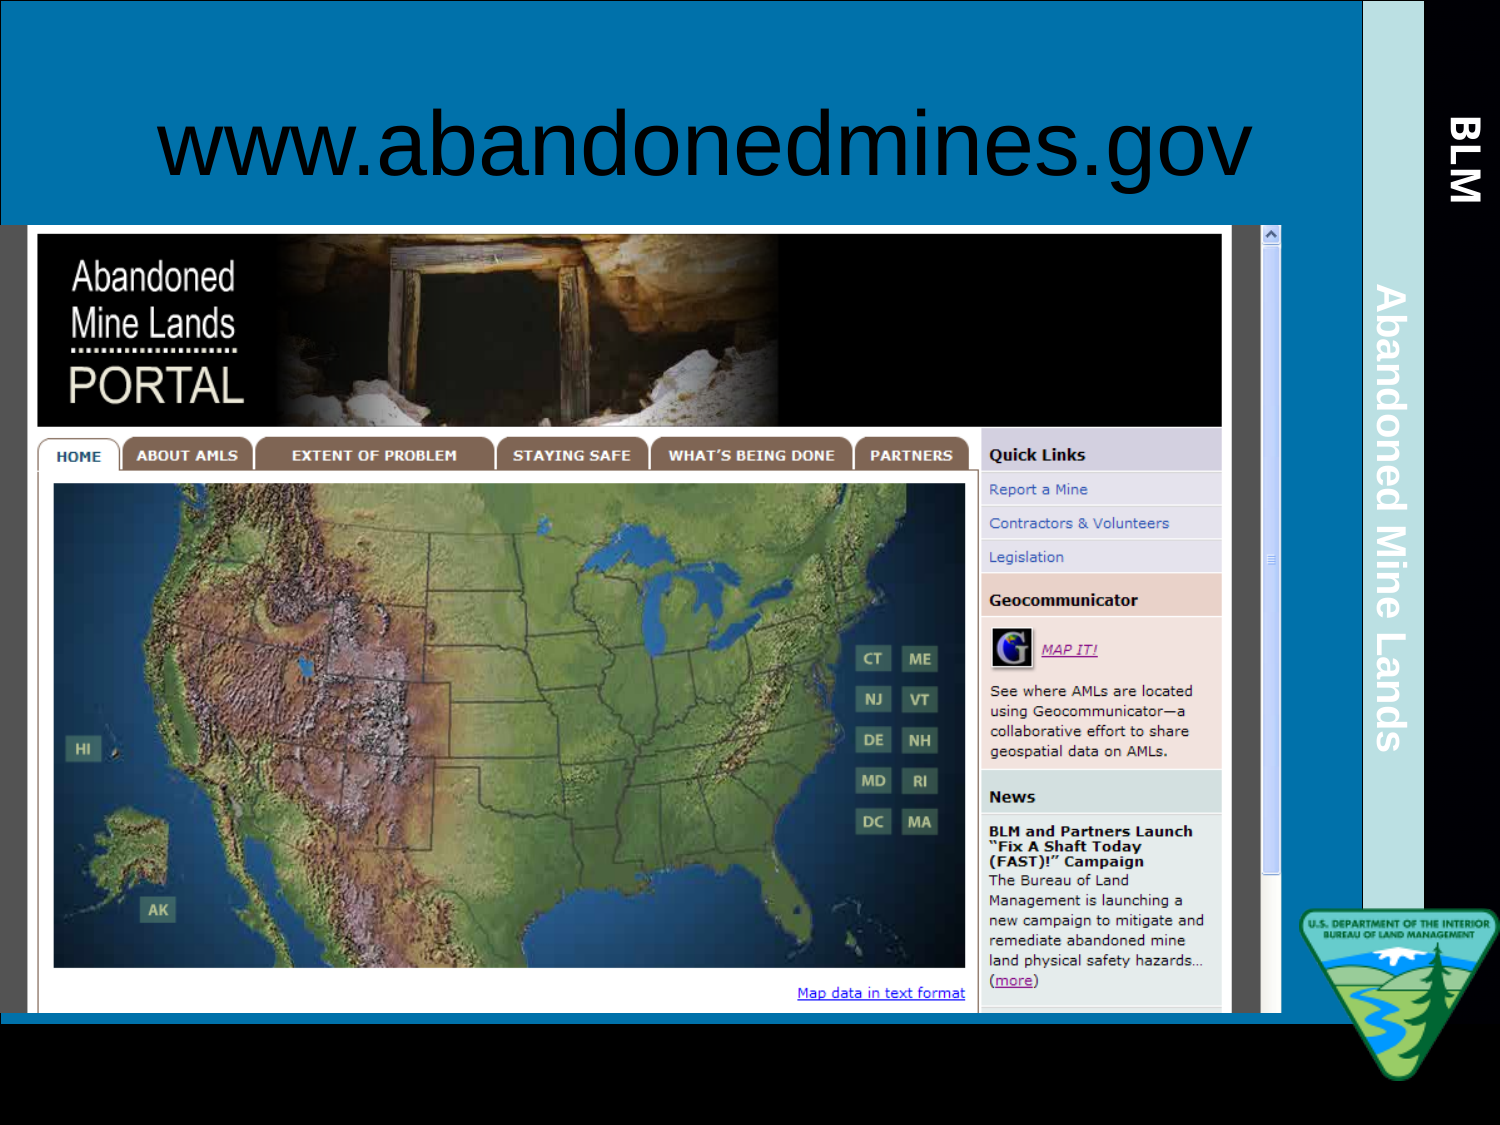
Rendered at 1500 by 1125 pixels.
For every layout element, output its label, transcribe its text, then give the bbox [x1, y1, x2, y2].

title www.abandonedmines.gov [74, 44, 1338, 233]
picture [0, 226, 1281, 1012]
picture [1299, 0, 1500, 1081]
